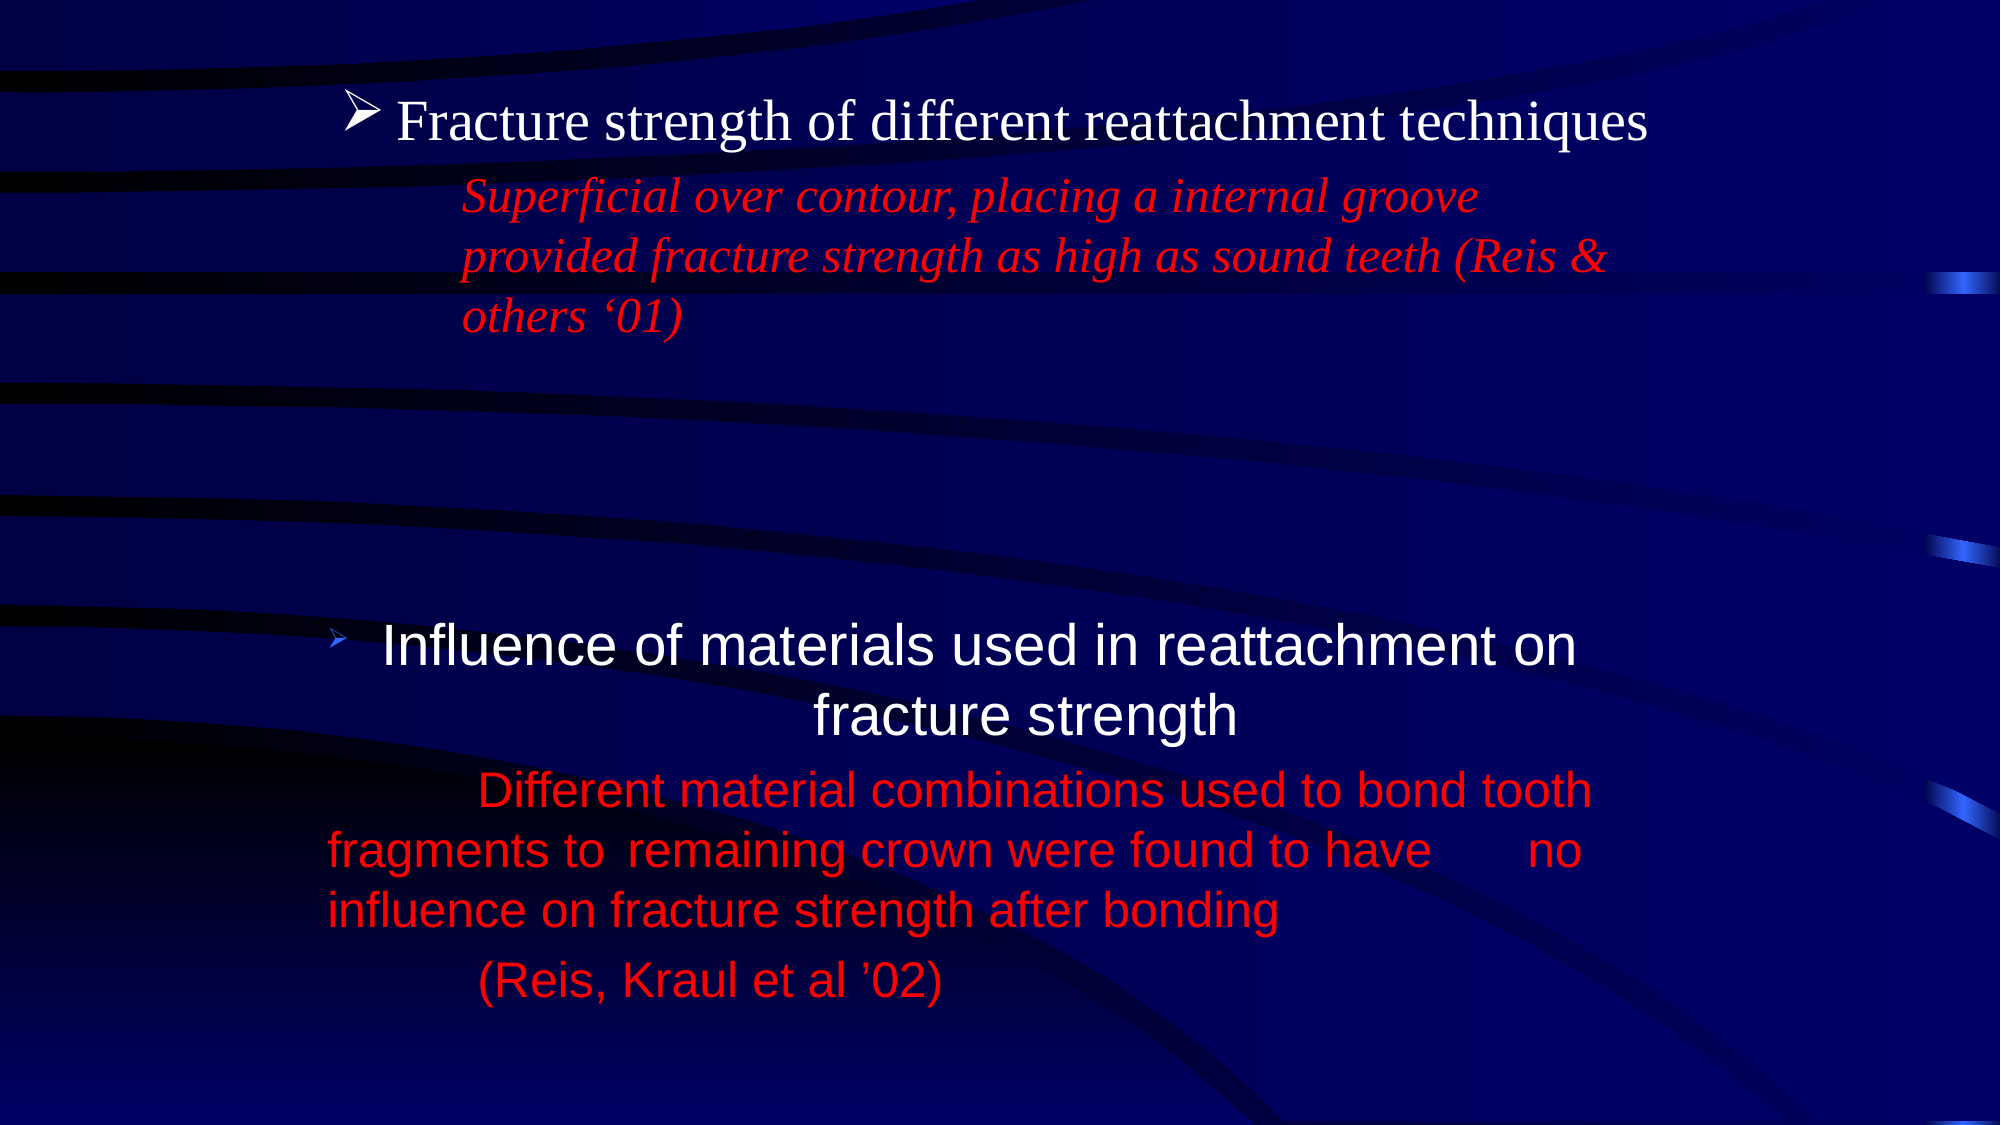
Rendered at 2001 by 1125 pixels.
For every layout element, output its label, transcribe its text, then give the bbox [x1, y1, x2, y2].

text_box Influence of materials used in reattachment on fracture strength Different material combinations used to bond tooth fragments to remaining crown were found to have no influence on fracture strength after bonding (Reis, Kraul et al ’02) [312, 599, 1713, 1015]
list Fracture strength of different reattachment techniques Superficial over contour, placing a internal groove provided fracture strength as high as sound teeth (Reis & others ‘01) [324, 75, 1675, 488]
